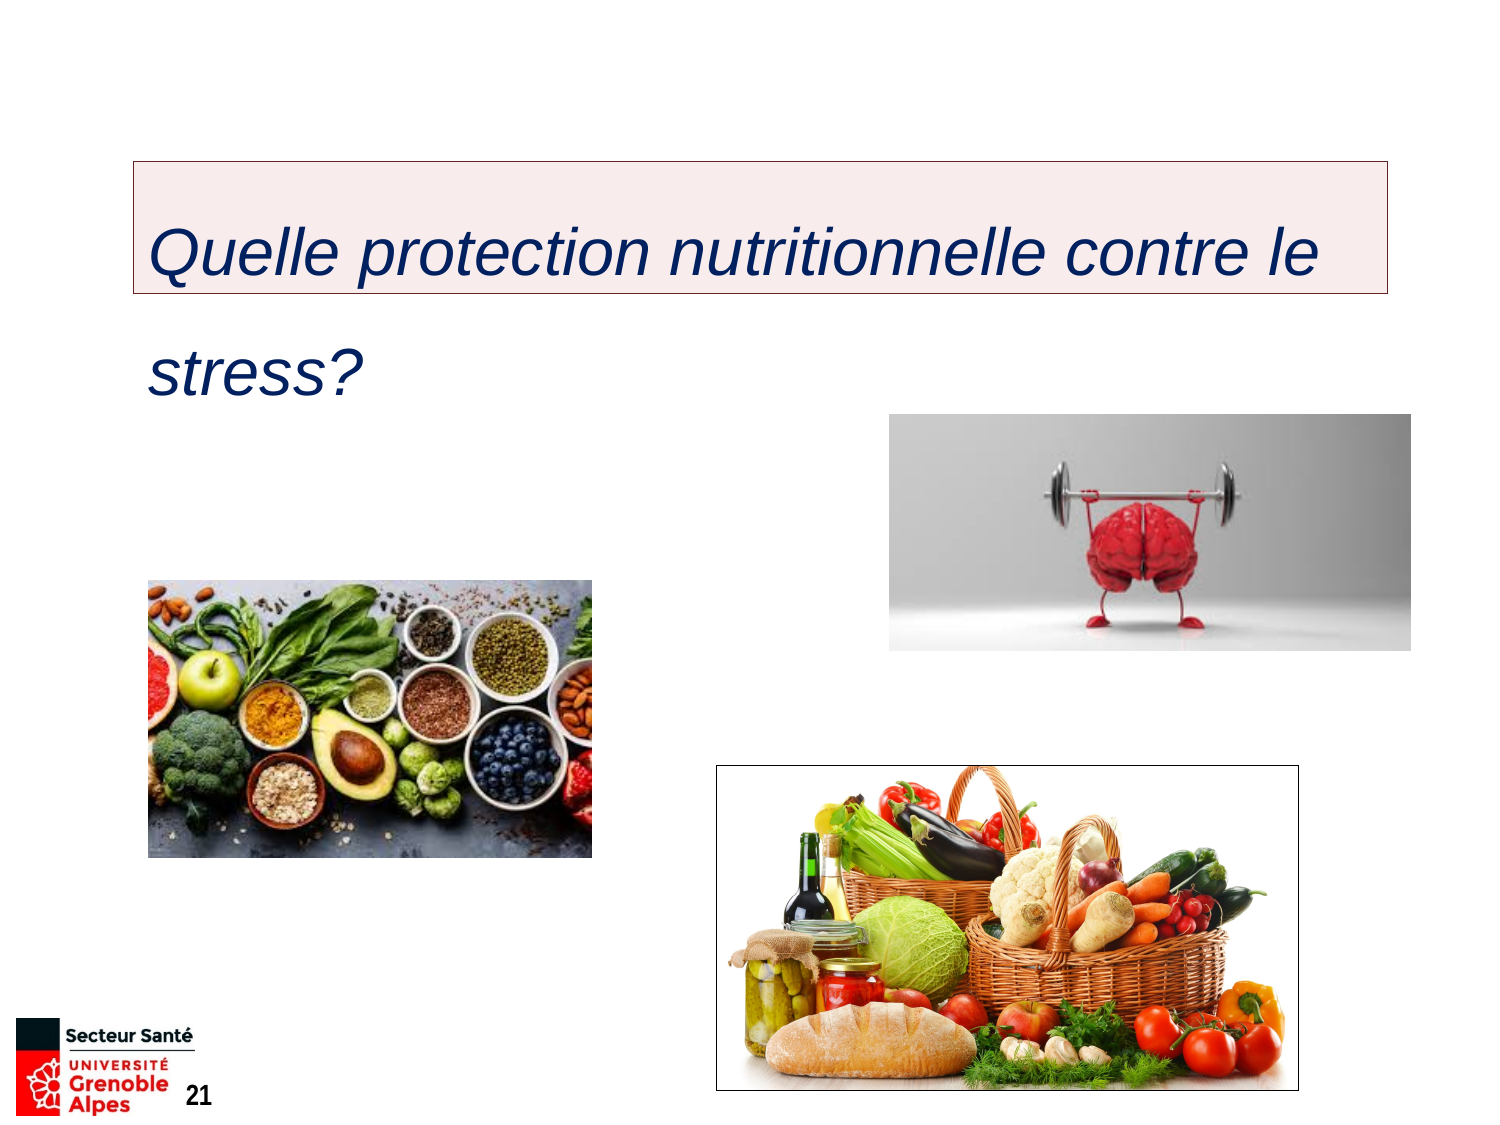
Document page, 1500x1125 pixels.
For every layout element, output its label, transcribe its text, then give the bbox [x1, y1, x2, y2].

picture [16, 1018, 195, 1116]
picture [889, 414, 1411, 651]
title Quelle protection nutritionnelle contre le stress? [133, 161, 1388, 294]
picture [147, 580, 592, 858]
picture [716, 765, 1299, 1091]
